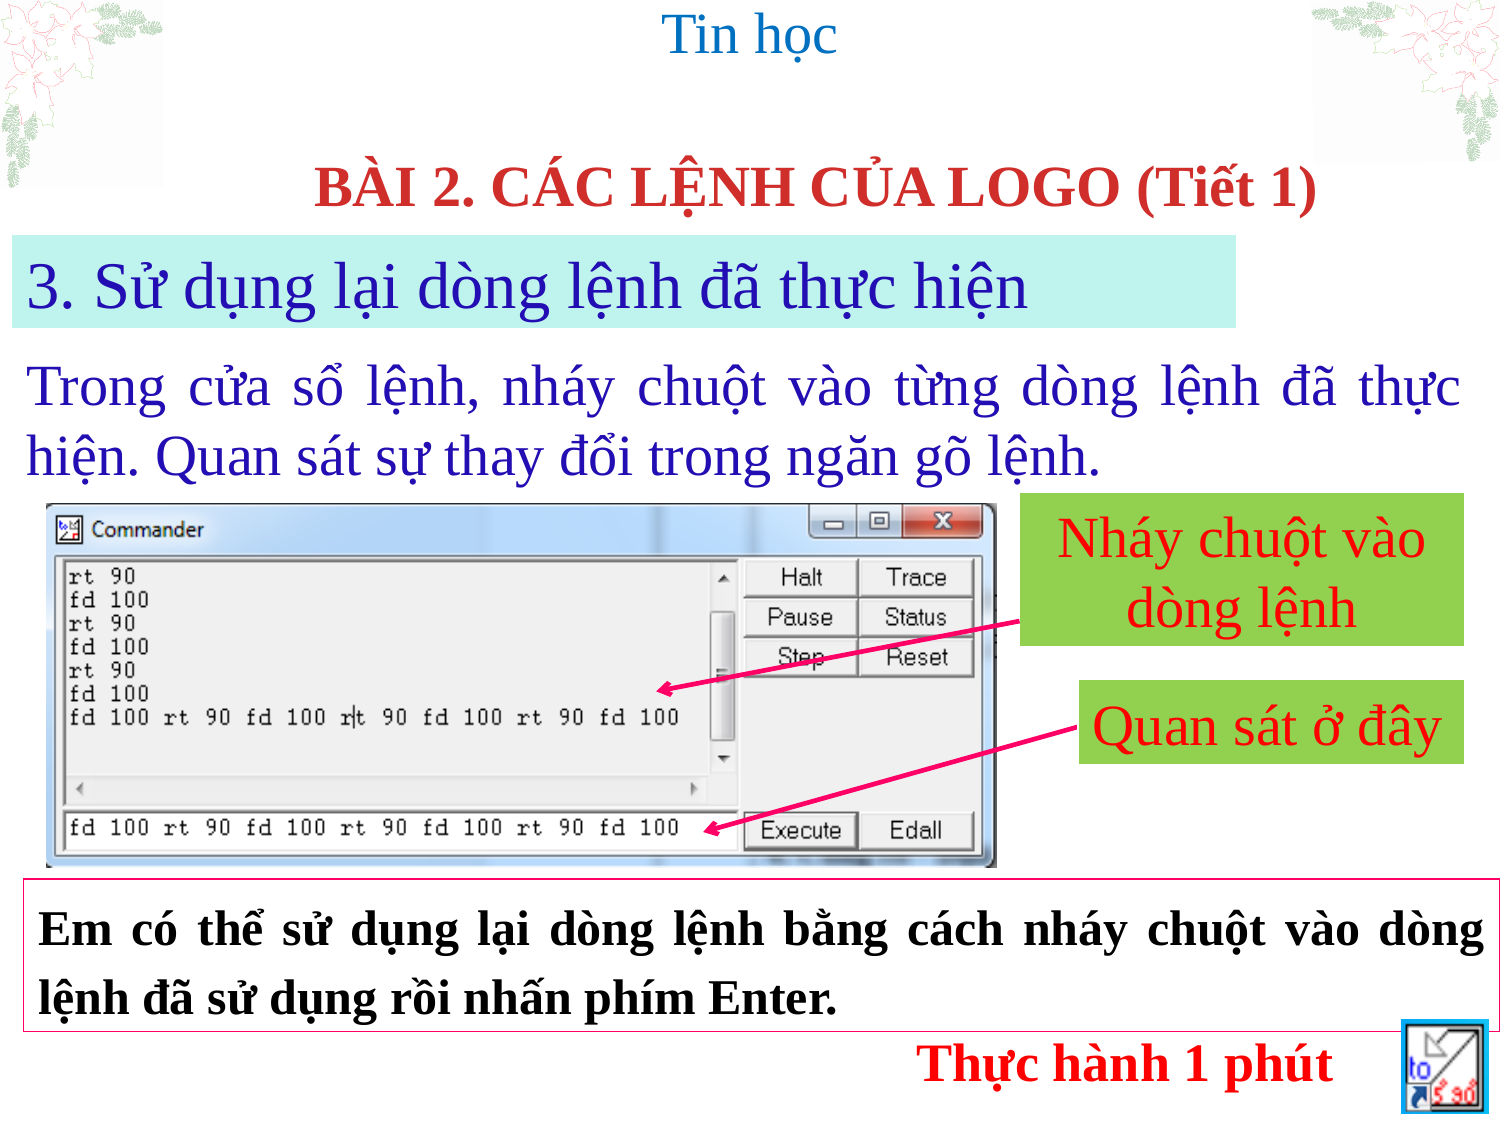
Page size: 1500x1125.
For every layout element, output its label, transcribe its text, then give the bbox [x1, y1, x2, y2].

text_box Trong cửa sổ lệnh, nháy chuột vào từng dòng lệnh đã thực hiện. Quan sát sự thay đổi trong ngăn gõ lệnh. [11, 339, 1477, 495]
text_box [702, 726, 1079, 833]
text_box Tin học [0, 0, 1309, 153]
text_box Quan sát ở đây [1078, 679, 1465, 765]
text_box Em có thể sử dụng lại dòng lệnh bằng cách nháy chuột vào dòng lệnh đã sử dụng rồi nhấn phím Enter. [23, 878, 1500, 1032]
text_box Thực hành 1 phút [855, 1019, 1395, 1100]
picture [1311, 0, 1500, 163]
text_box Nháy chuột vào dòng lệnh [1019, 492, 1465, 647]
picture [0, 12, 175, 176]
text_box 3. Sử dụng lại dòng lệnh đã thực hiện [11, 234, 1237, 329]
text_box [655, 620, 1020, 692]
text_box BÀI 2. CÁC LỆNH CỦA LOGO (Tiết 1) [299, 140, 1334, 226]
picture [1406, 1026, 1482, 1111]
picture [46, 503, 997, 868]
